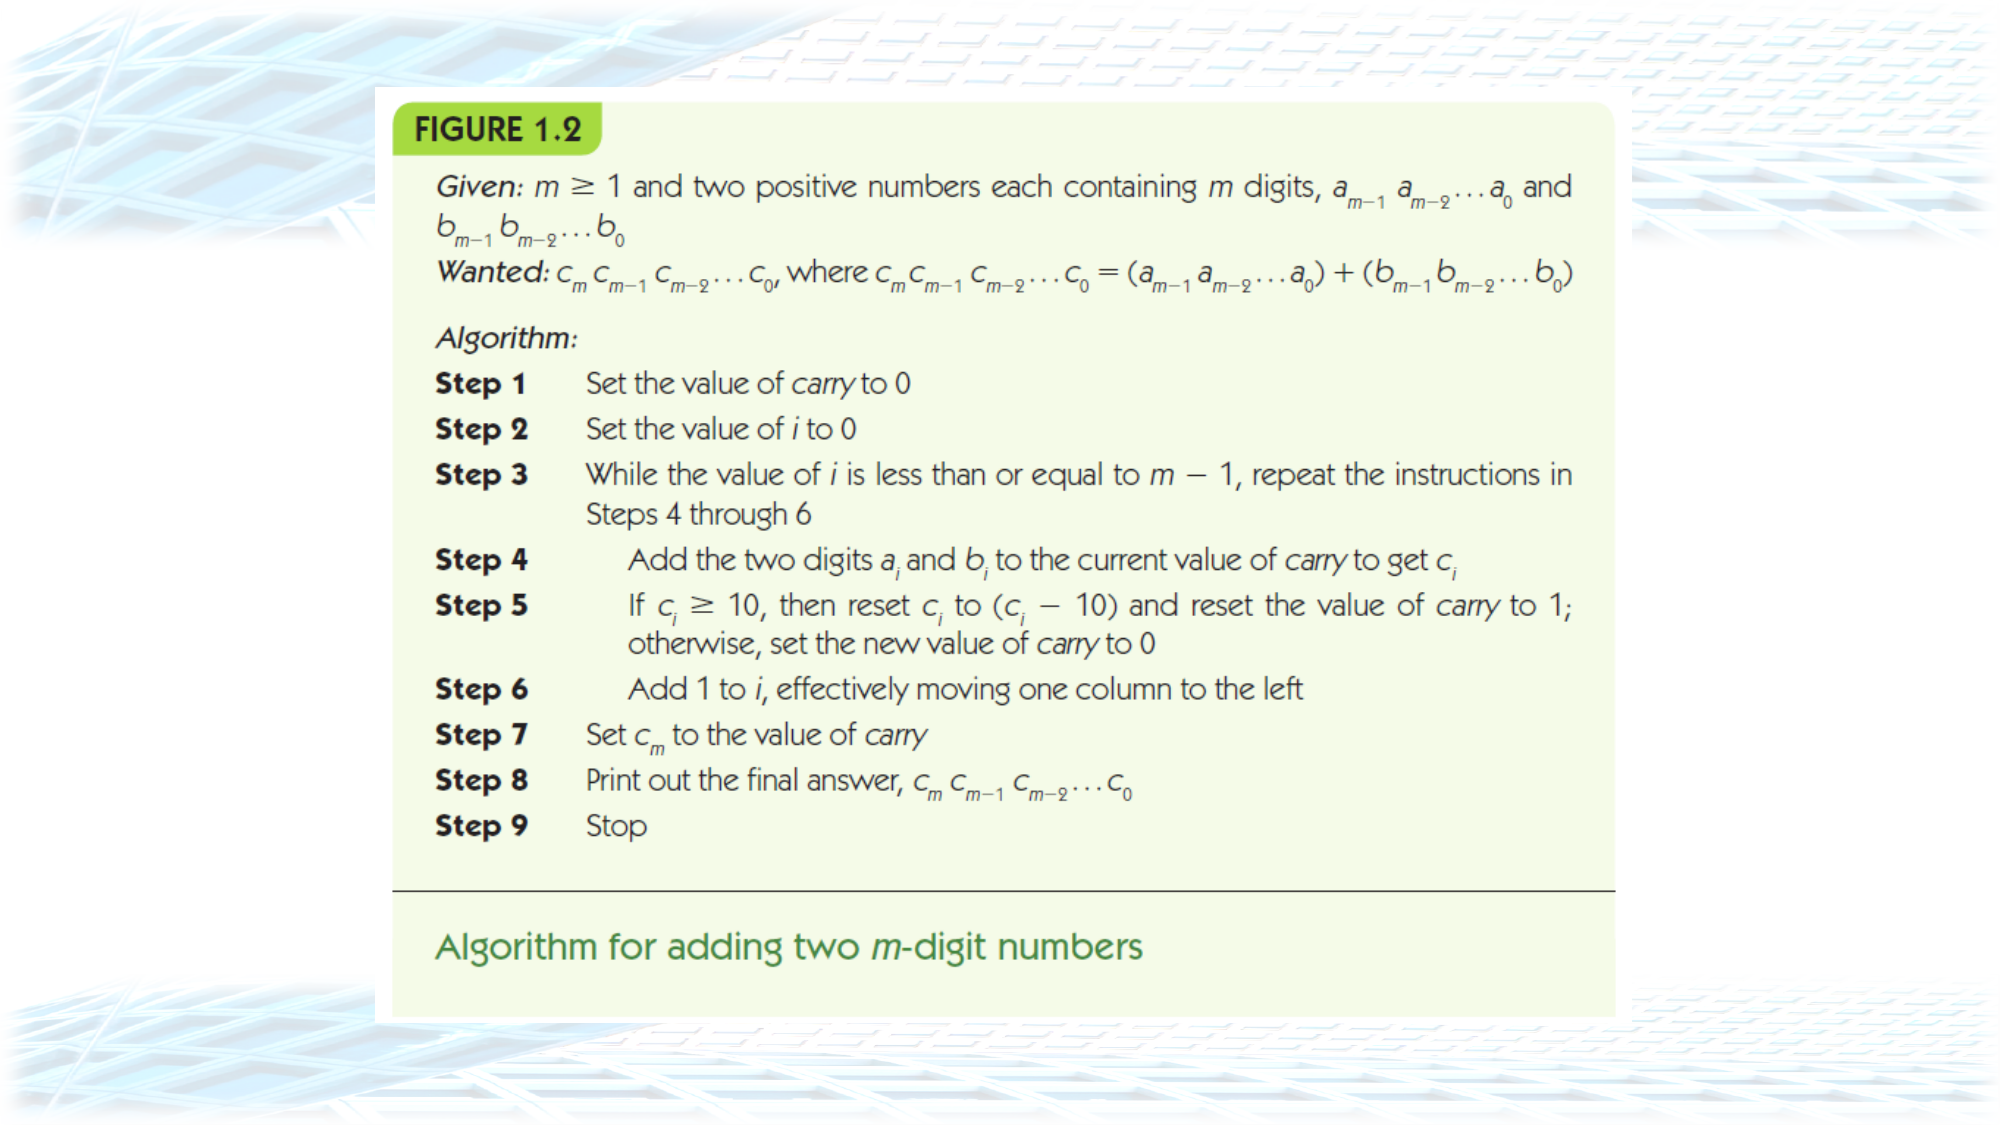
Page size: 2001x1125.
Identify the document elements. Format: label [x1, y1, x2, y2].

picture [374, 87, 1632, 1023]
